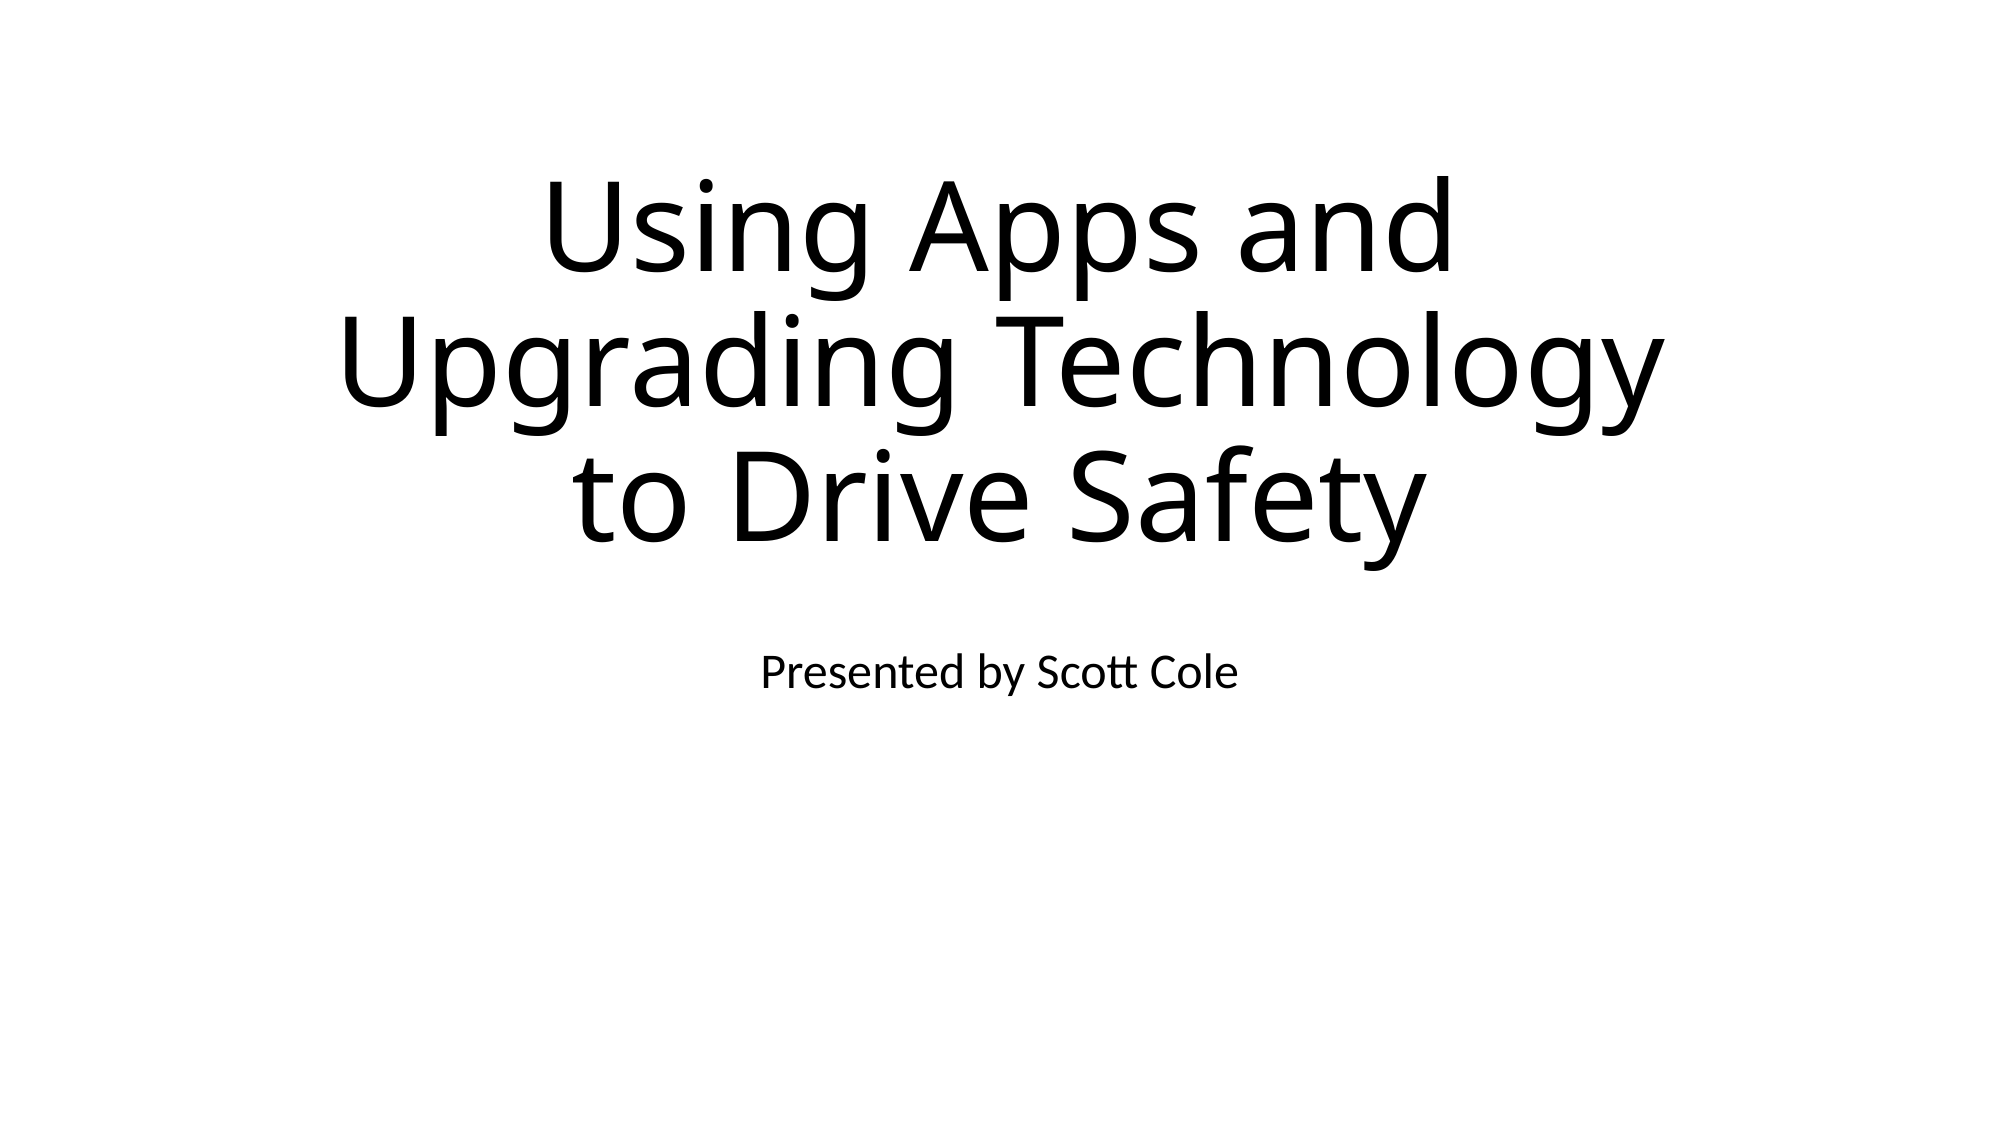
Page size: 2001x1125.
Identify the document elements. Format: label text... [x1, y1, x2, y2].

title Using Apps and Upgrading Technology to Drive Safety [249, 184, 1750, 576]
subtitle Presented by Scott Cole [249, 637, 1750, 910]
